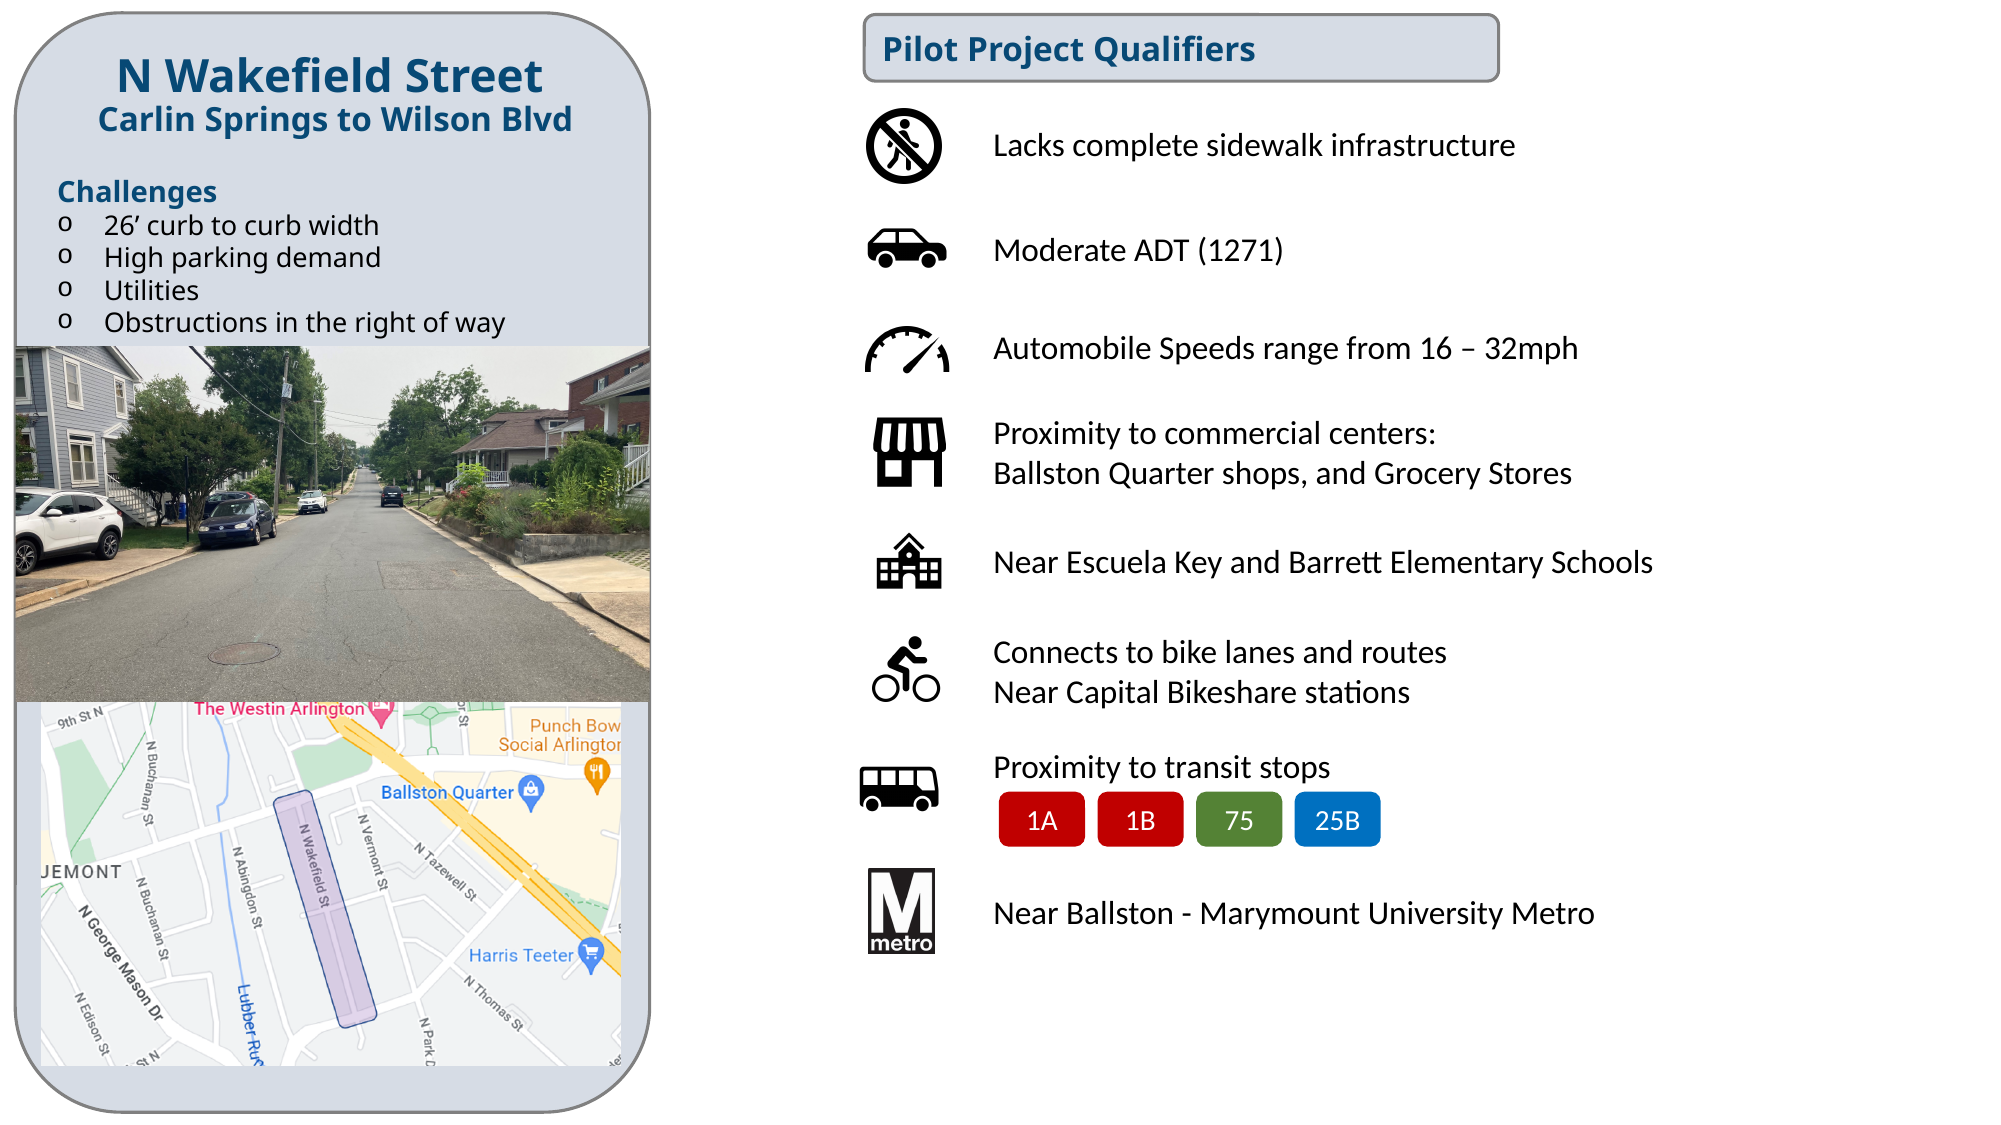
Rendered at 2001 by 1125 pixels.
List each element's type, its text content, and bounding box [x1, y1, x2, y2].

text_box Automobile Speeds range from 16 – 32mph [978, 318, 1630, 374]
text_box Near Ballston - Marymount University Metro [978, 883, 1999, 939]
text_box Near Escuela Key and Barrett Elementary Schools [978, 532, 1999, 588]
text_box 25B [1294, 791, 1381, 847]
text_box Lacks complete sidewalk infrastructure [978, 115, 1630, 171]
text_box Pilot Project Qualifiers [863, 13, 1500, 83]
text_box [43, 11, 622, 45]
text_box Proximity to transit stops [978, 738, 1630, 793]
picture [863, 205, 950, 291]
text_box Proximity to commercial centers: Ballston Quarter shops, and Grocery Stores [978, 403, 1613, 499]
text_box Connects to bike lanes and routes Near Capital Bikeshare stations [978, 623, 1630, 718]
text_box Moderate ADT (1271) [978, 220, 1778, 276]
picture [856, 98, 952, 194]
text_box [14, 46, 651, 1114]
picture [15, 346, 650, 1066]
picture [868, 868, 935, 954]
text_box 1A [998, 791, 1086, 847]
text_box 1B [1097, 791, 1184, 847]
text_box 75 [1196, 791, 1283, 847]
picture [856, 745, 942, 832]
picture [861, 403, 958, 501]
text_box N Wakefield Street Carlin Springs to Wilson Blvd Challenges 26’ curb to curb width High parking demand Utilities Obstructions in the right of way [42, 45, 630, 346]
picture [861, 303, 953, 395]
picture [867, 630, 945, 708]
picture [866, 517, 952, 604]
